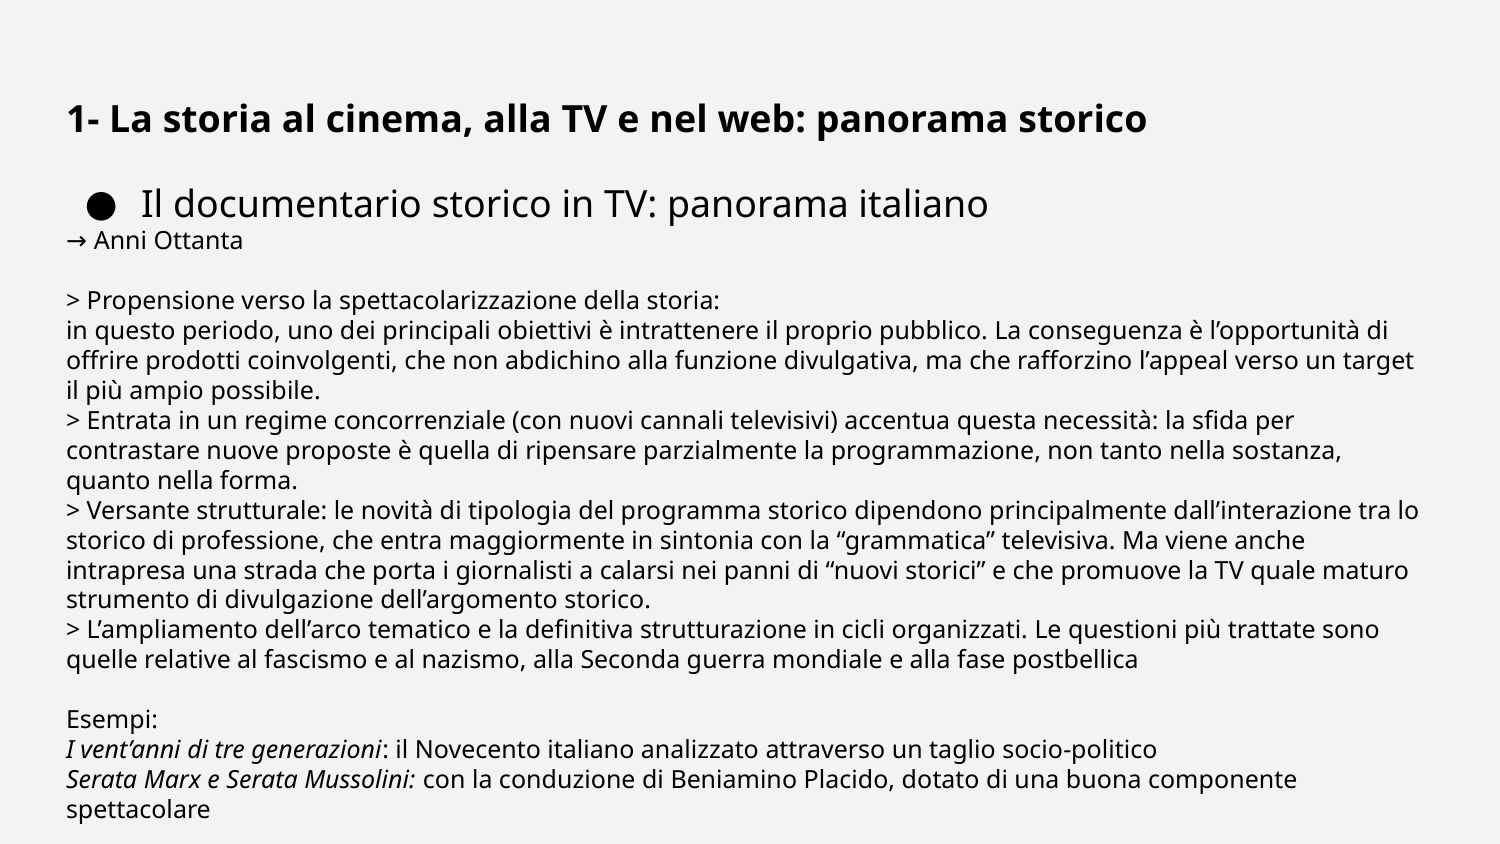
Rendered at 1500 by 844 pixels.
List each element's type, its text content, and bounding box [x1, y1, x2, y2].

title 1- La storia al cinema, alla TV e nel web: panorama storico Il documentario storico in TV: panorama italiano → Anni Ottanta > Propensione verso la spettacolarizzazione della storia: in questo periodo, uno dei principali obiettivi è intrattenere il proprio pubblico. La conseguenza è l’opportunità di offrire prodotti coinvolgenti, che non abdichino alla funzione divulgativa, ma che rafforzino l’appeal verso un target il più ampio possibile. > Entrata in un regime concorrenziale (con nuovi cannali televisivi) accentua questa necessità: la sfida per contrastare nuove proposte è quella di ripensare parzialmente la programmazione, non tanto nella sostanza, quanto nella forma. > Versante strutturale: le novità di tipologia del programma storico dipendono principalmente dall’interazione tra lo storico di professione, che entra maggiormente in sintonia con la “grammatica” televisiva. Ma viene anche intrapresa una strada che porta i giornalisti a calarsi nei panni di “nuovi storici” e che promuove la TV quale maturo strumento di divulgazione dell’argomento storico. > L’ampliamento dell’arco tematico e la definitiva strutturazione in cicli organizzati. Le questioni più trattate sono quelle relative al fascismo e al nazismo, alla Seconda guerra mondiale e alla fase postbellica Esempi: I vent’anni di tre generazioni: il Novecento italiano analizzato attraverso un taglio socio-politico Serata Marx e Serata Mussolini: con la conduzione di Beniamino Placido, dotato di una buona componente spettacolare [51, 72, 1449, 817]
